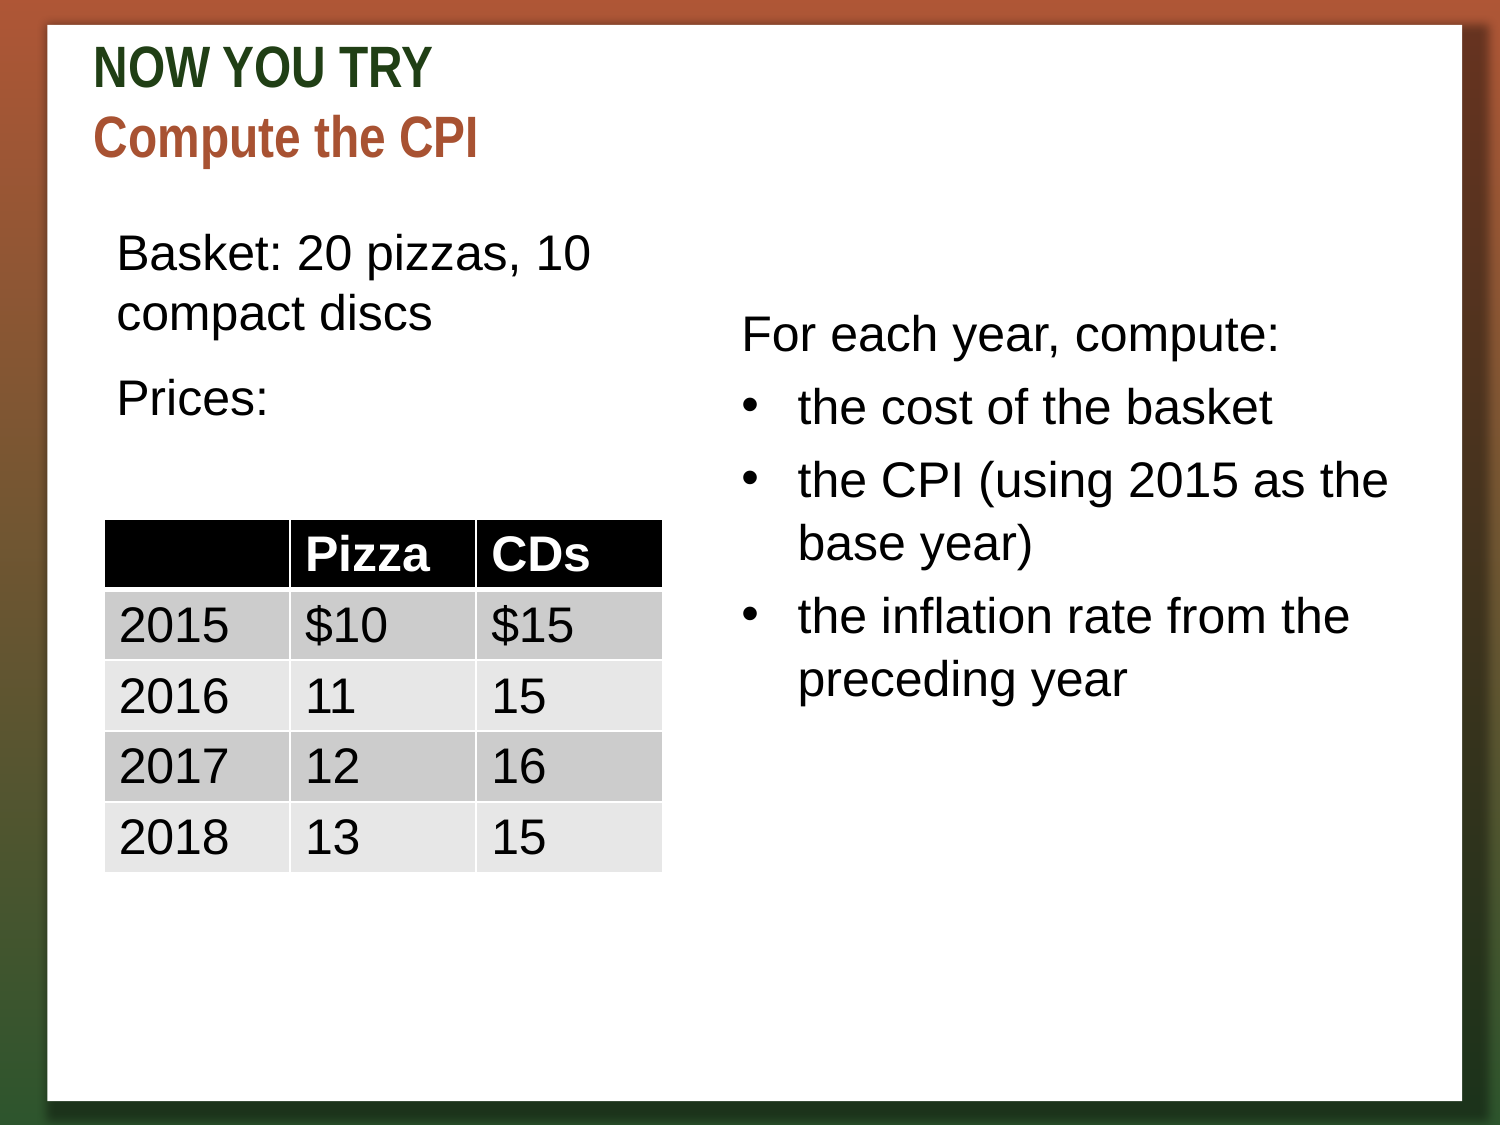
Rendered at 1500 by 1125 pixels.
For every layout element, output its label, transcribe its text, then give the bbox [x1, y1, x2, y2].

table_cell 2017 [105, 732, 289, 801]
table_header Pizza [291, 520, 475, 587]
list For each year, compute: the cost of the basket the CPI (using 2015 as the base year) the inflation rate from the preceding year [726, 291, 1410, 747]
table_cell $15 [477, 592, 662, 659]
table_cell 11 [291, 661, 475, 730]
table_cell 2015 [105, 592, 289, 659]
table_cell $10 [291, 592, 475, 659]
title NOW YOU TRY Compute the CPI [78, 29, 1408, 170]
table_header CDs [477, 520, 662, 587]
table_cell 12 [291, 732, 475, 801]
list Basket: 20 pizzas, 10 compact discs Prices: [101, 213, 622, 472]
table_cell 2018 [105, 803, 289, 872]
table_cell 15 [477, 803, 662, 872]
table_header [105, 520, 289, 587]
table_cell 2016 [105, 661, 289, 730]
table_cell 13 [291, 803, 475, 872]
table_cell 15 [477, 661, 662, 730]
table_cell 16 [477, 732, 662, 801]
